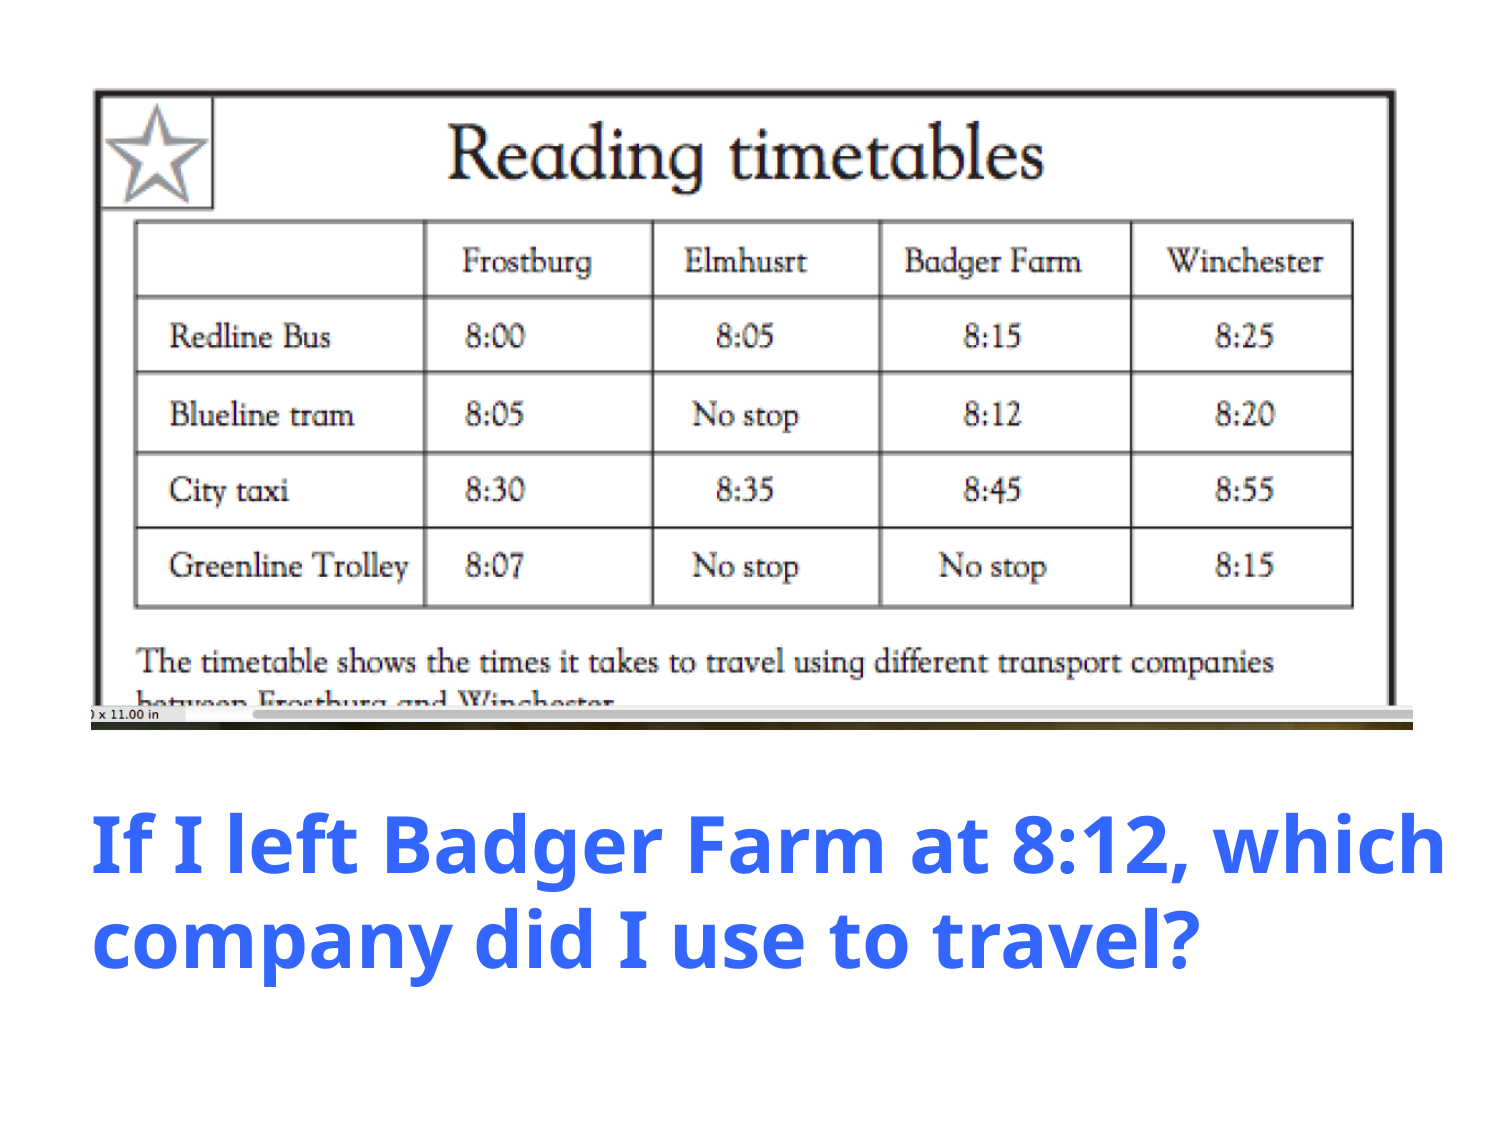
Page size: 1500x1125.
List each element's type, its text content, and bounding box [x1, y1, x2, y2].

subtitle If I left Badger Farm at 8:12, which company did I use to travel? [76, 787, 1474, 1075]
picture [90, 87, 1414, 730]
